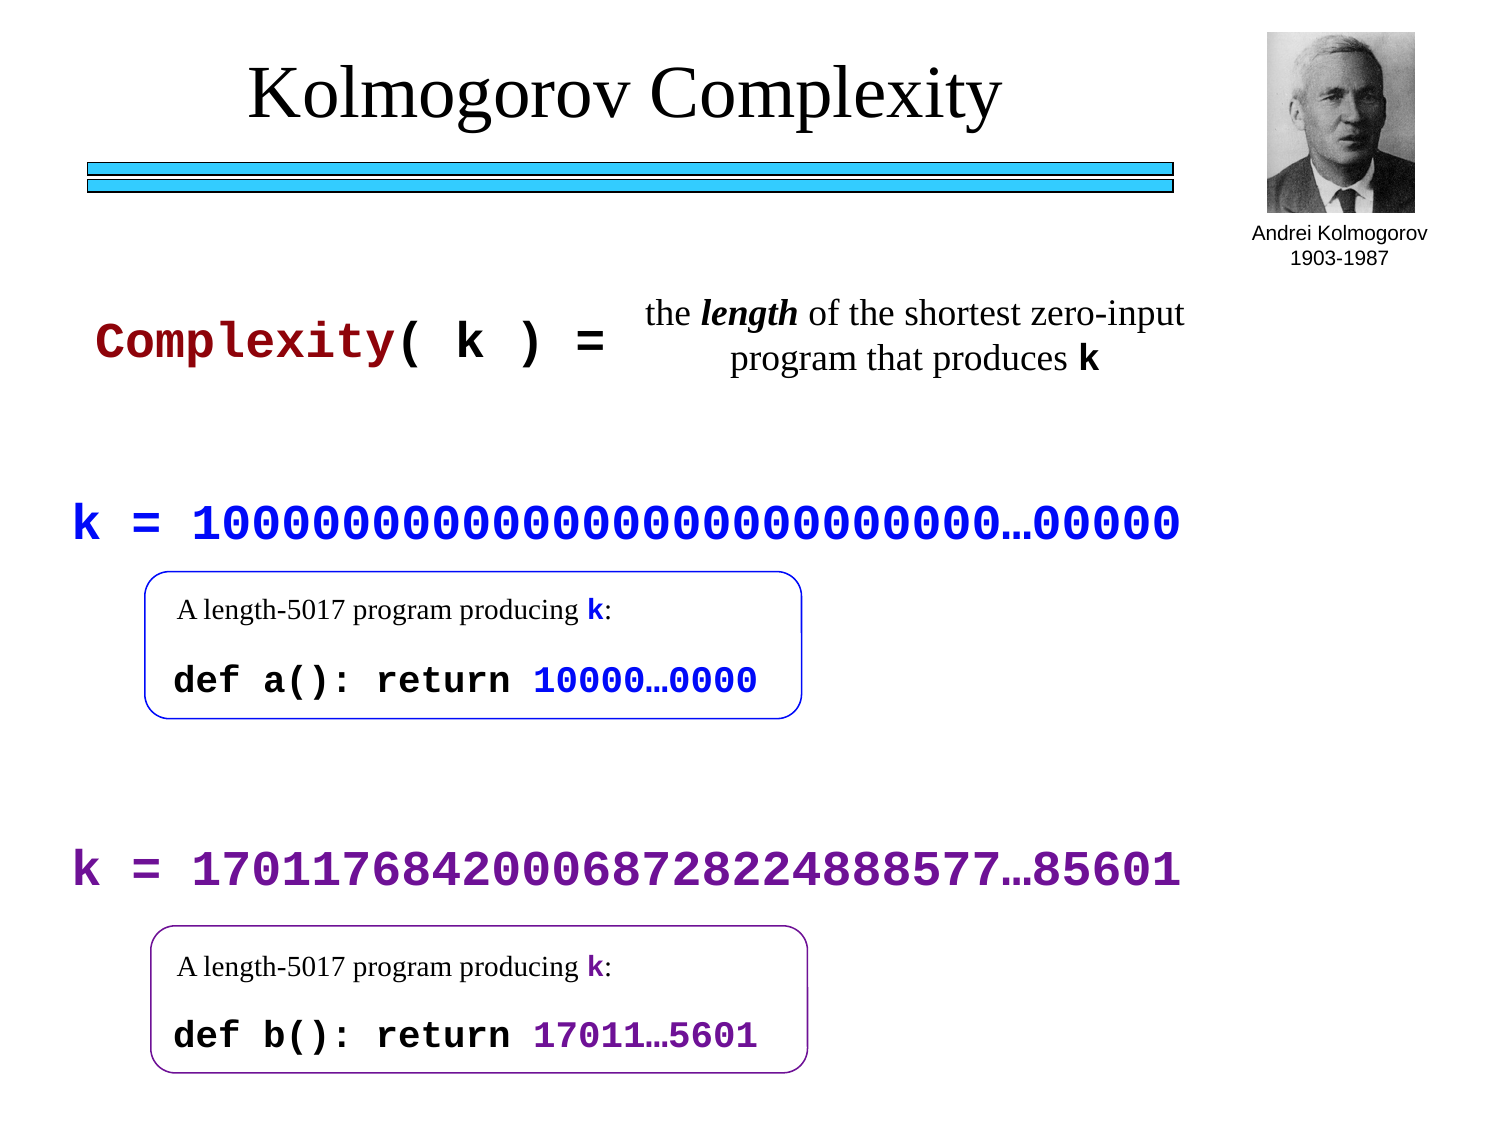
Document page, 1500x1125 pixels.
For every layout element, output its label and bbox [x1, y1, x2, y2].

text_box [80, 280, 1246, 386]
text_box [56, 482, 1197, 558]
picture [1267, 31, 1415, 213]
text_box [87, 162, 1174, 193]
text_box [128, 571, 825, 719]
text_box [1236, 212, 1443, 277]
text_box [152, 35, 1099, 141]
text_box [128, 925, 825, 1073]
text_box [56, 827, 1197, 903]
